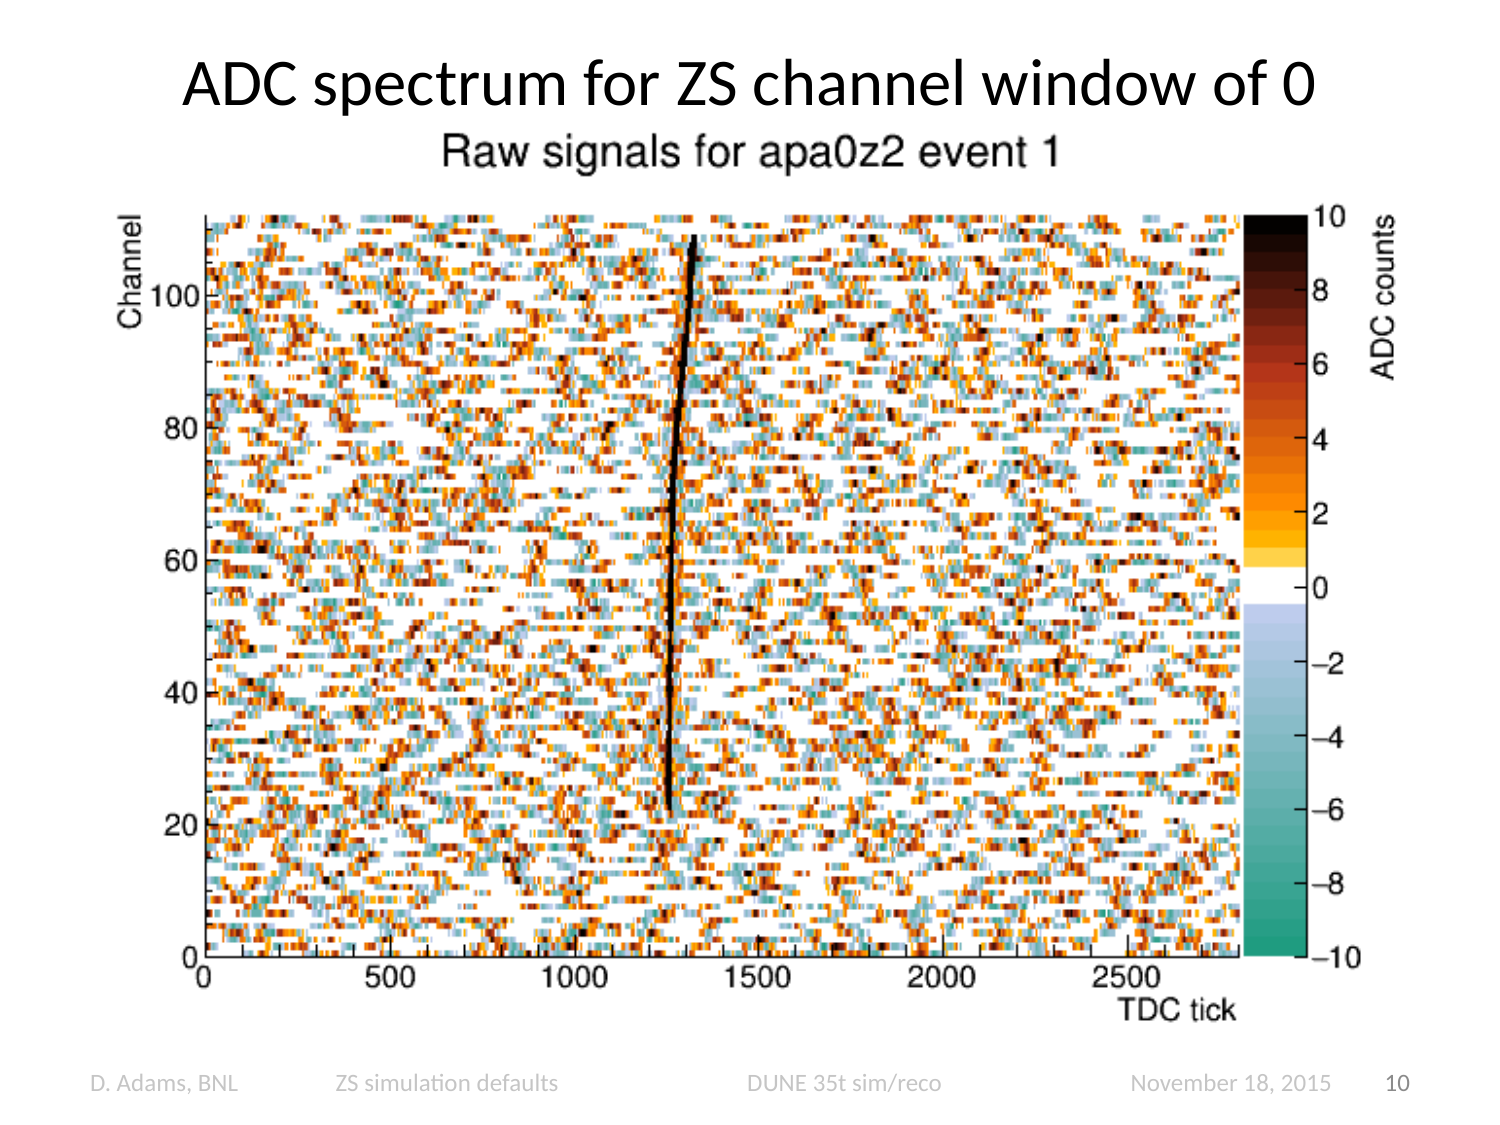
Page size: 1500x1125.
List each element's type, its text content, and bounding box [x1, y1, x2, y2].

footer D. Adams, BNL ZS simulation defaults DUNE 35t sim/reco November 18, 2015 [75, 1062, 1362, 1100]
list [74, 124, 1426, 1051]
slide_number 10 [1362, 1062, 1425, 1100]
title ADC spectrum for ZS channel window of 0 [75, 45, 1425, 113]
